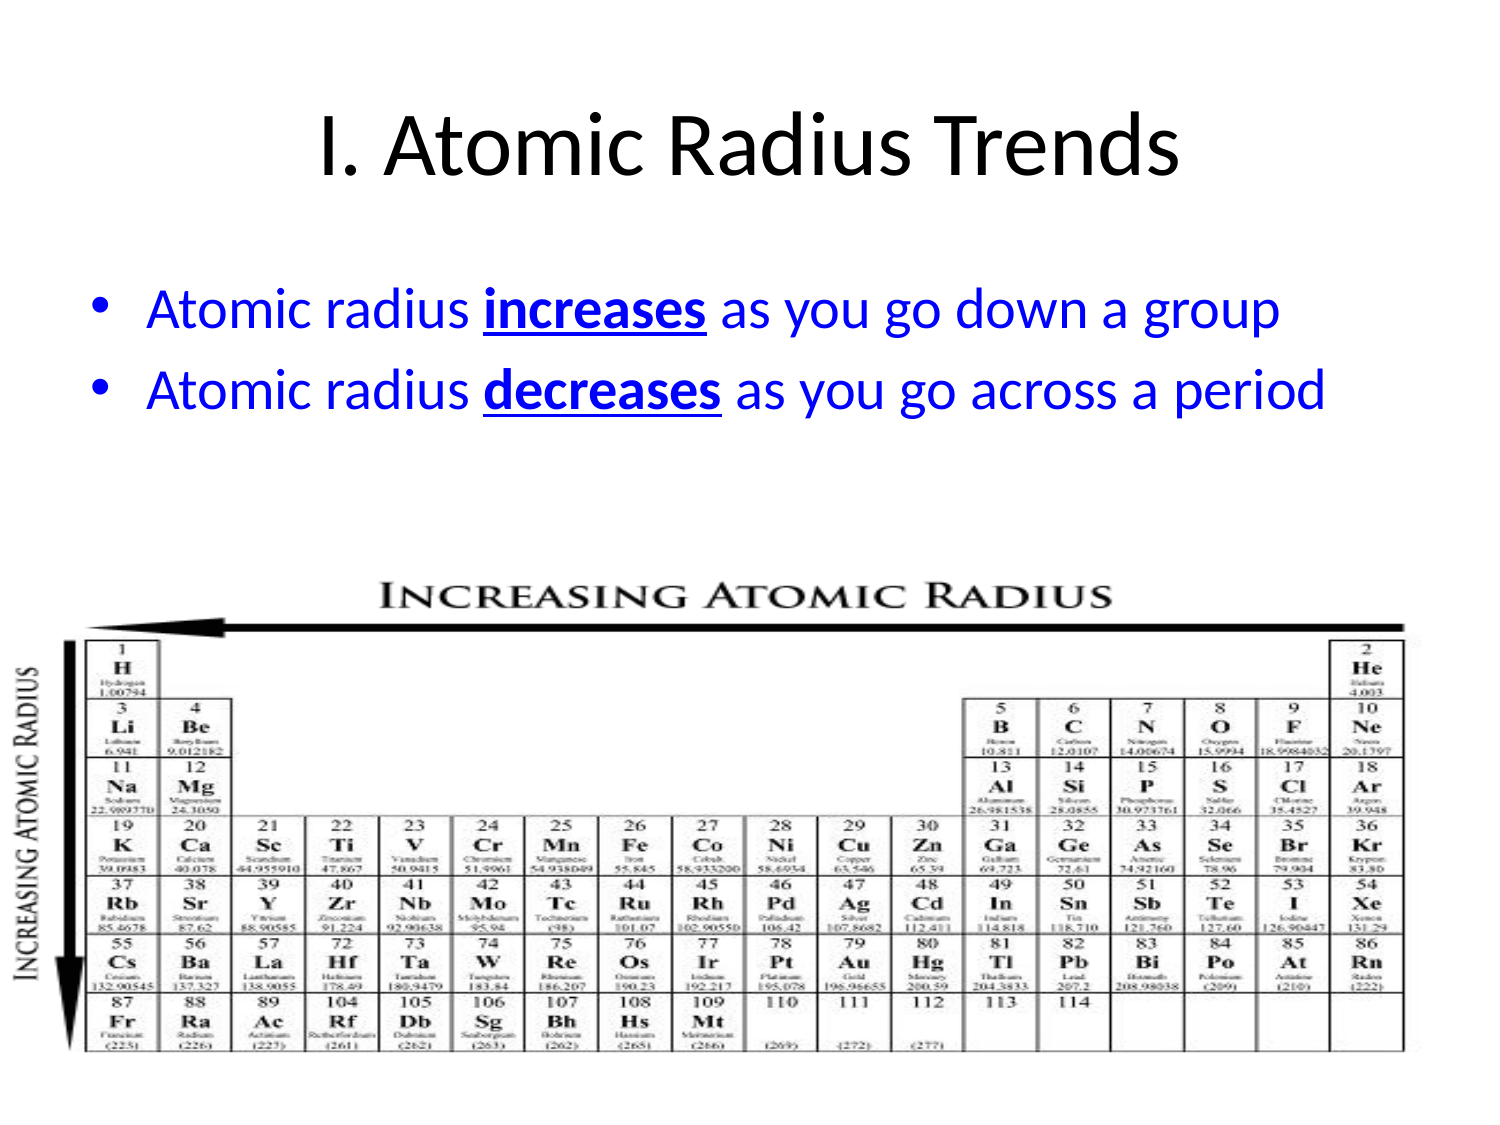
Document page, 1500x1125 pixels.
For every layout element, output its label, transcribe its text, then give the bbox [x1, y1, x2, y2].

picture [0, 572, 1500, 1125]
title I. Atomic Radius Trends [75, 45, 1425, 233]
list Atomic radius increases as you go down a group Atomic radius decreases as you go across a period [75, 262, 1425, 571]
